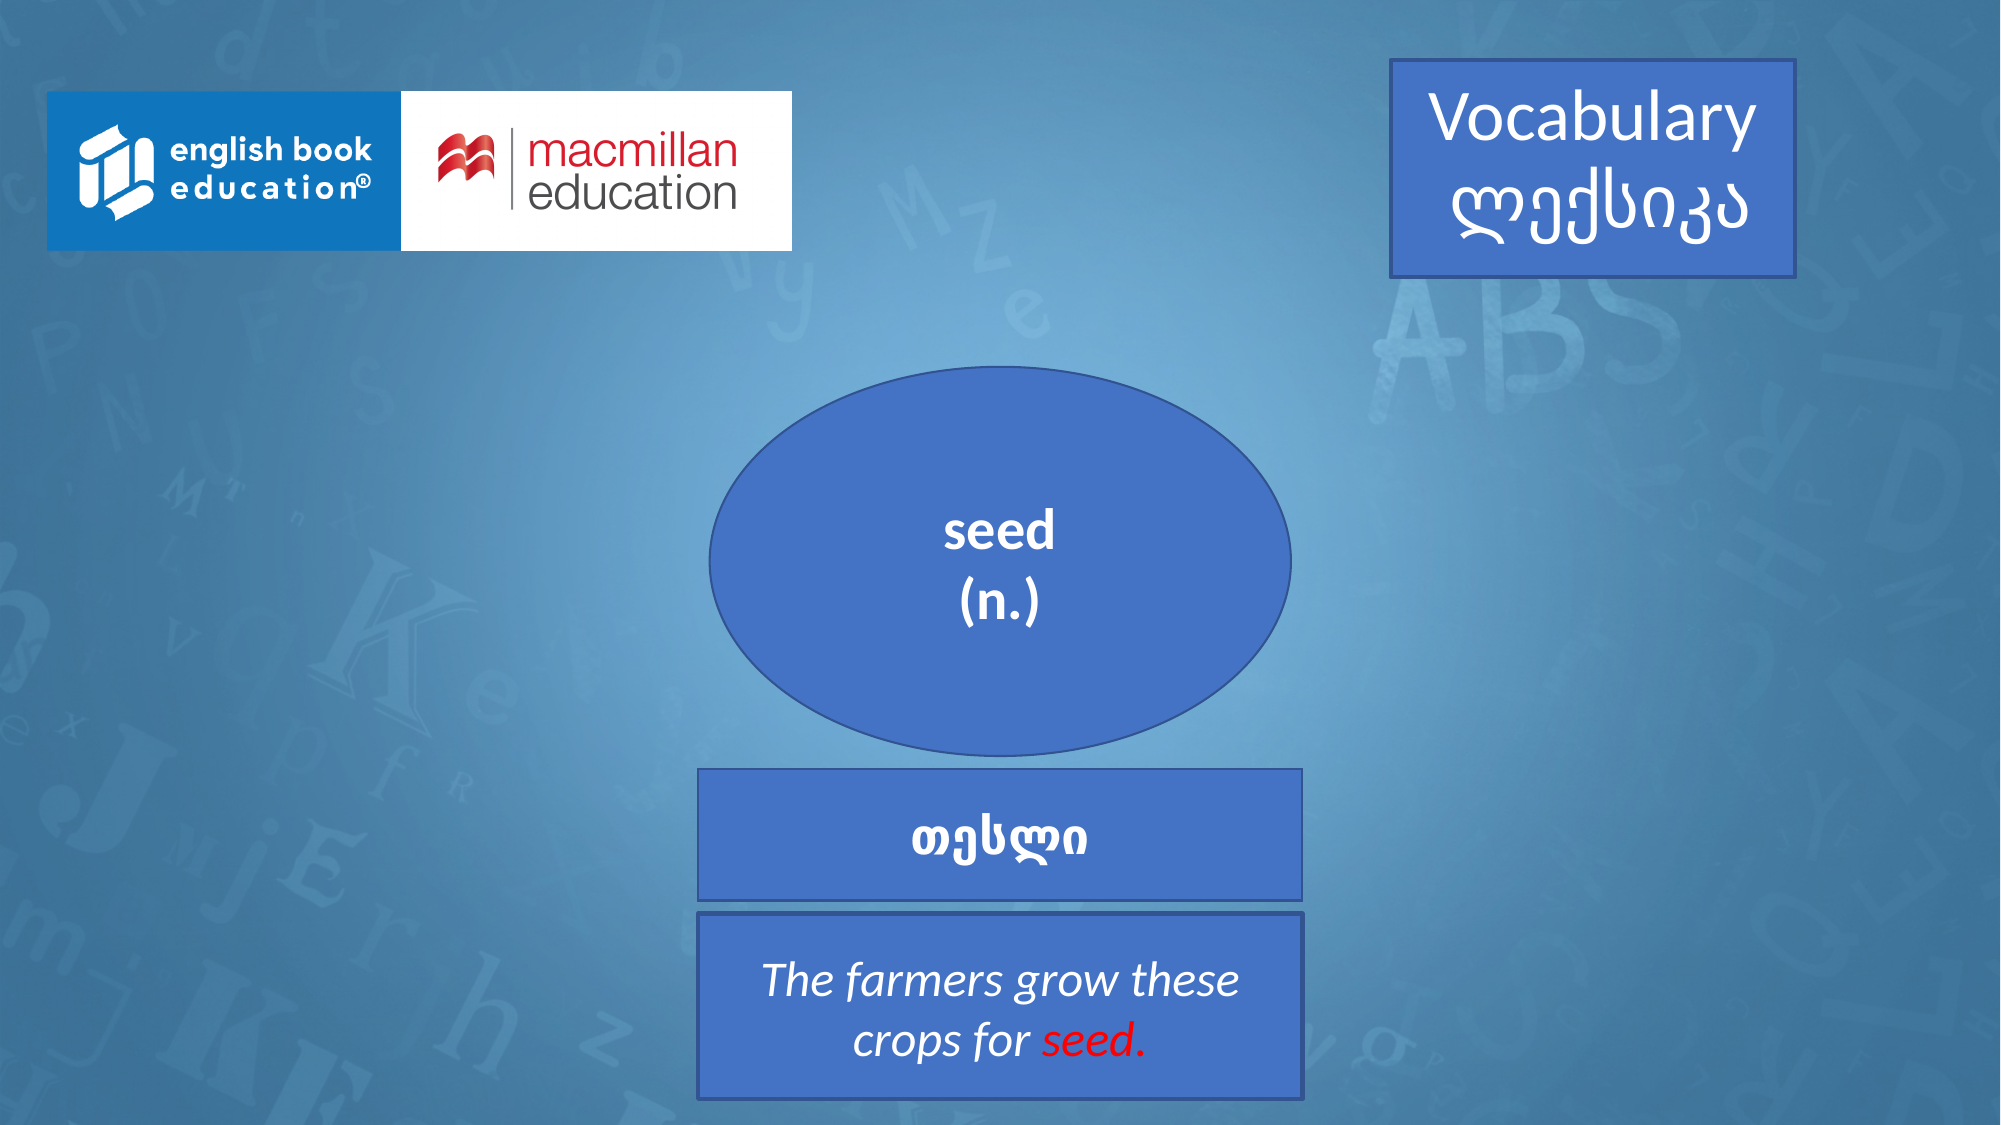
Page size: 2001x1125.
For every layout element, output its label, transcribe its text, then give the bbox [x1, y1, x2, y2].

text_box [1389, 58, 1797, 279]
text_box seed (n.) [709, 366, 1291, 757]
text_box თესლი [698, 768, 1303, 901]
text_box Vocabulary ლექსიკა [1390, 59, 1795, 250]
picture [0, 0, 2001, 1125]
text_box The farmers grow these crops for seed. [696, 911, 1305, 1101]
